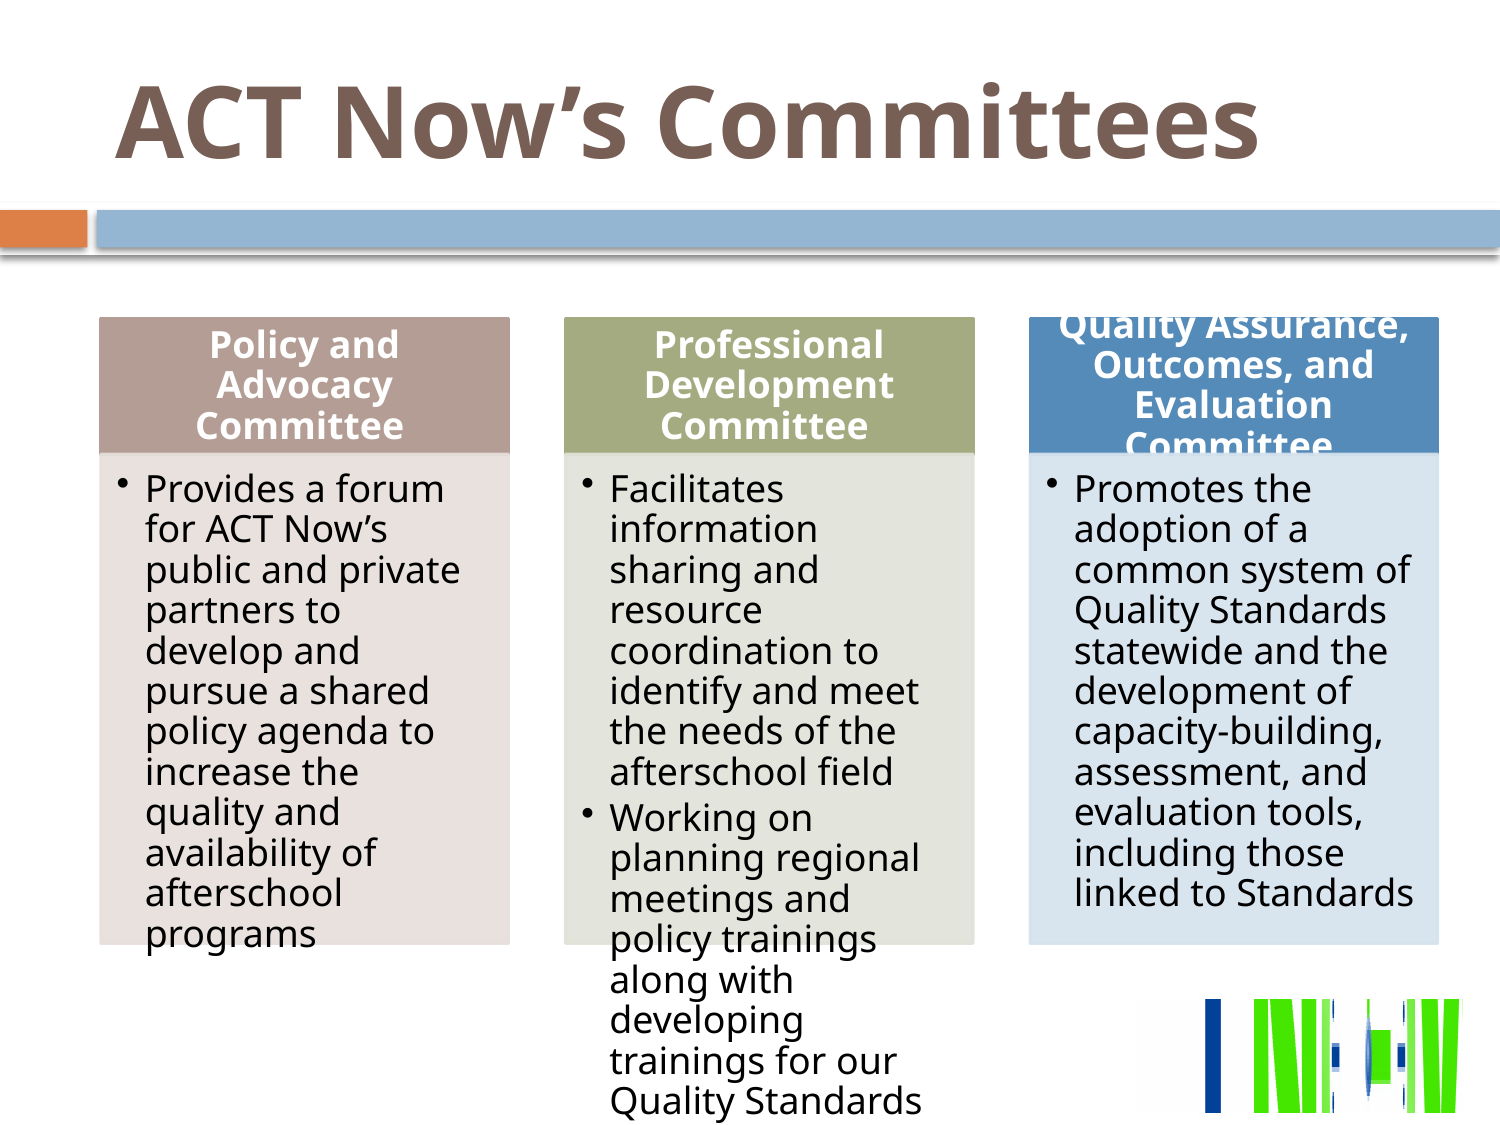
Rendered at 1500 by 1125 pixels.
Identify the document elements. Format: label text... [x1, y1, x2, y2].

picture [1137, 999, 1463, 1113]
title ACT Now’s Committees [100, 37, 1438, 200]
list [100, 262, 1439, 1001]
